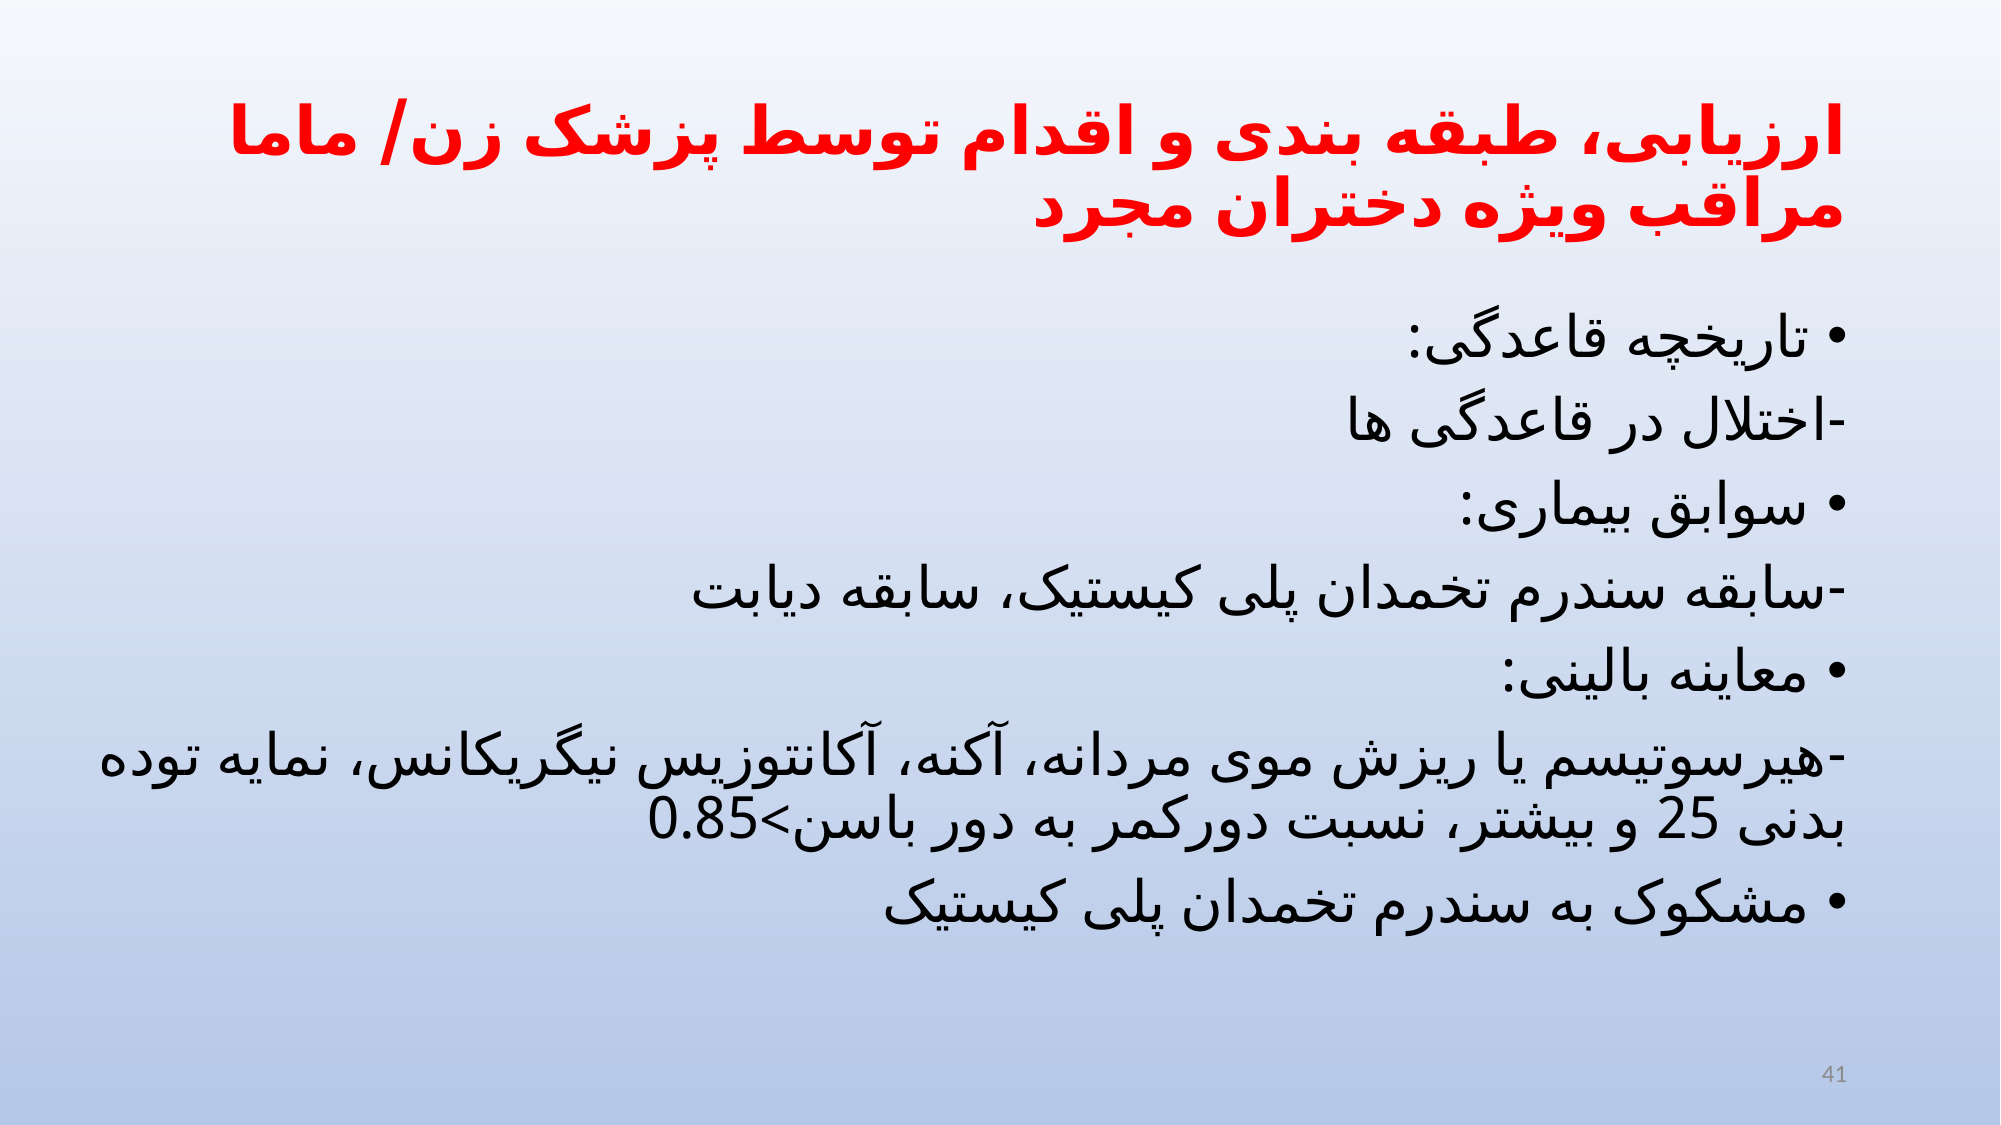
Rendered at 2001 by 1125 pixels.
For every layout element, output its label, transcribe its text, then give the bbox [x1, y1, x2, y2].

title ارزیابی، طبقه بندی و اقدام توسط پزشک زن/ ماما مراقب ویژه دختران مجرد [137, 59, 1863, 278]
slide_number 41 [1412, 1042, 1863, 1103]
list تاریخچه قاعدگی: -اختلال در قاعدگی ها سوابق بیماری: -سابقه سندرم تخمدان پلی کیستیک، سابقه دیابت معاینه بالینی: -هیرسوتیسم یا ریزش موی مردانه، آکنه، آکانتوزیس نیگریکانس، نمایه توده بدنی 25 و بیشتر، نسبت دورکمر به دور باسن>0.85 مشکوک به سندرم تخمدان پلی کیستیک [76, 299, 1863, 1066]
